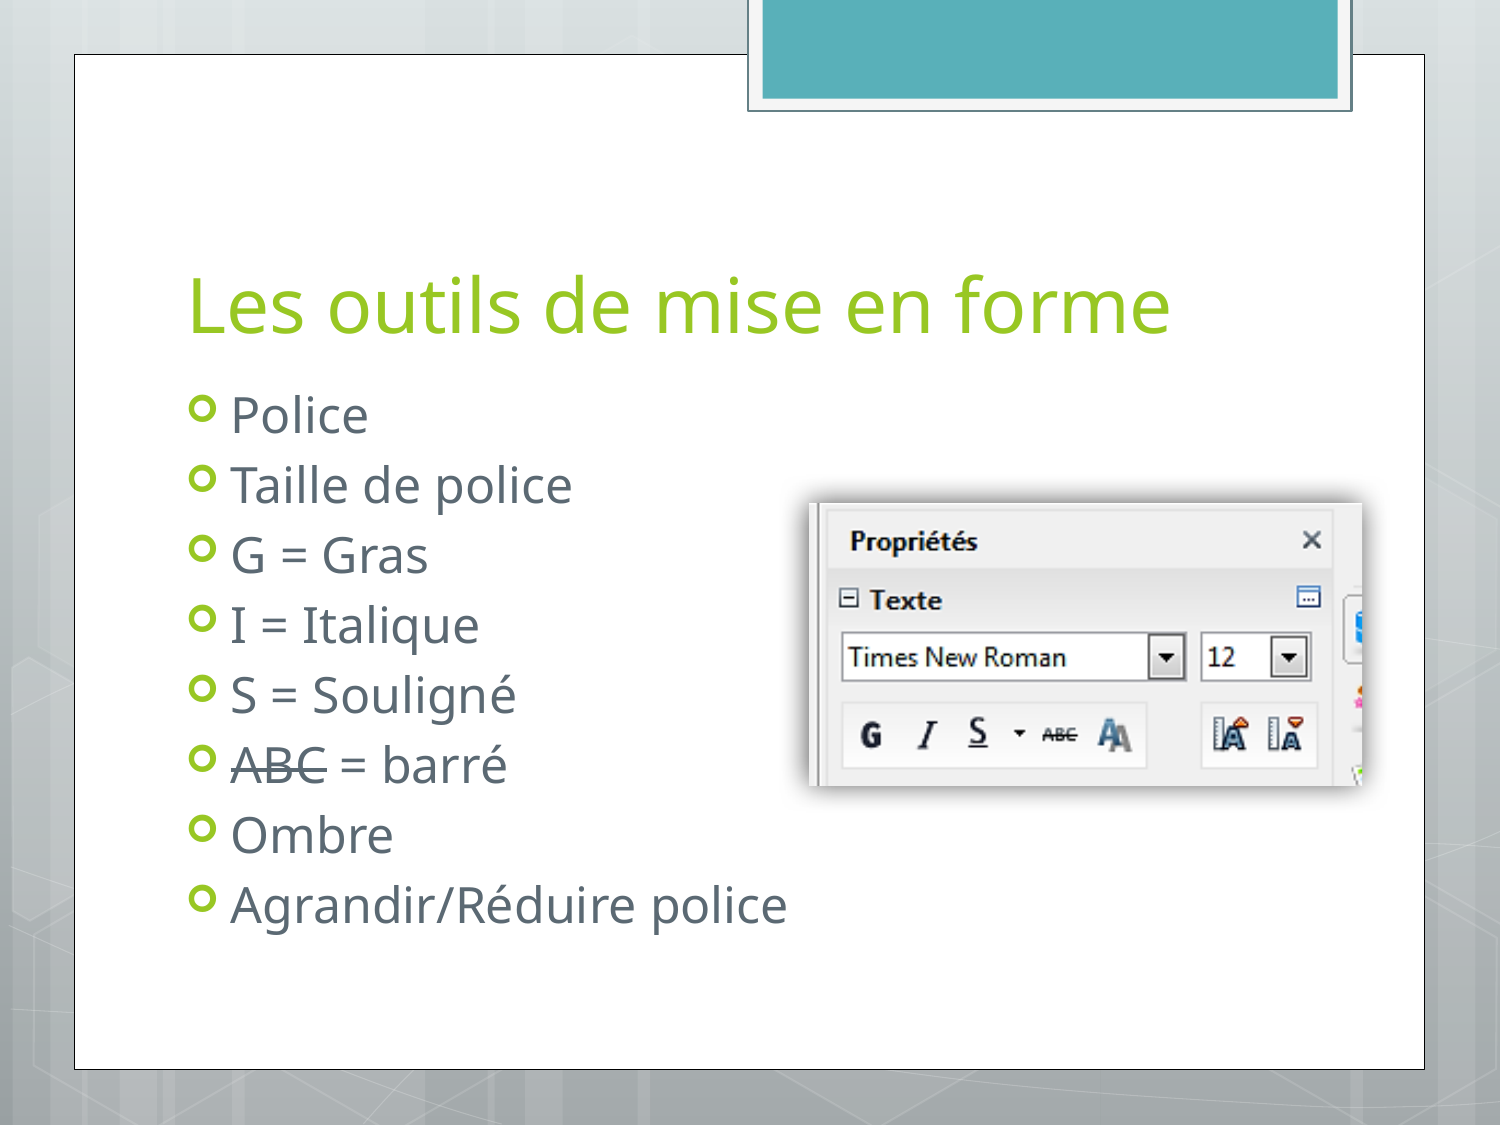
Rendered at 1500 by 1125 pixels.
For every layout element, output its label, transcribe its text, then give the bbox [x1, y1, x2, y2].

title Les outils de mise en forme [171, 168, 1235, 357]
picture [808, 503, 1363, 786]
list Police Taille de police G = Gras I = Italique S = Souligné ABC = barré Ombre Agrandir/Réduire police [159, 376, 857, 952]
